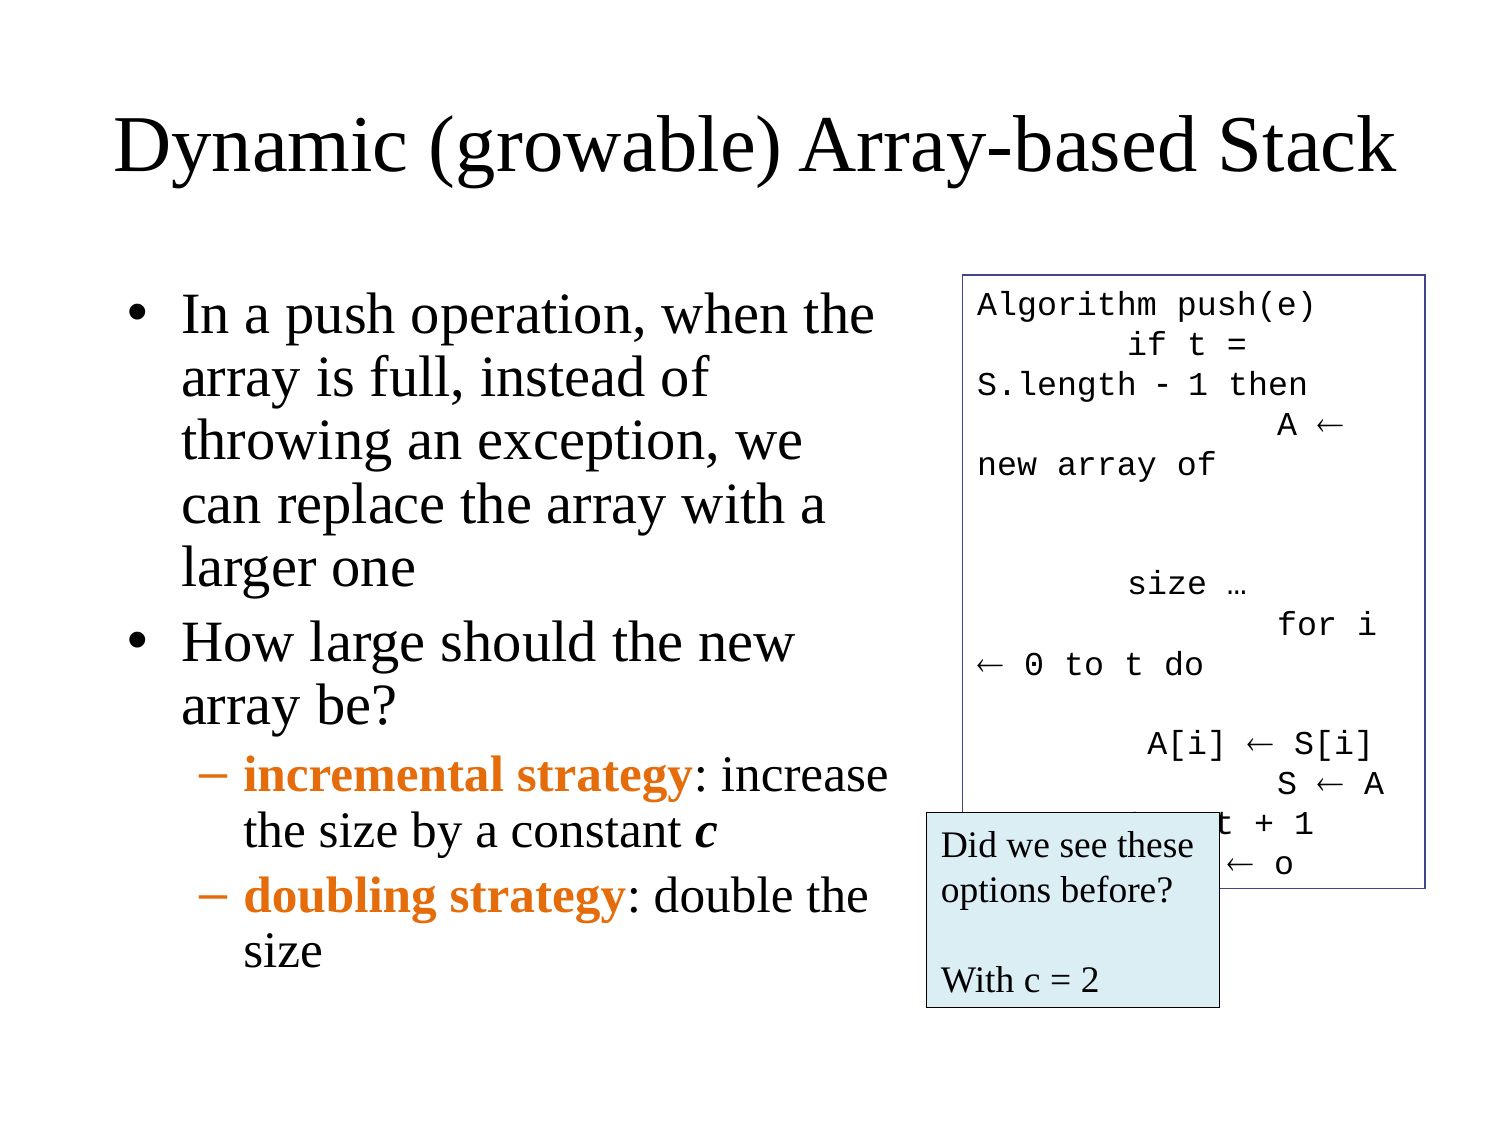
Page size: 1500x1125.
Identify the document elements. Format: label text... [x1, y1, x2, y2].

list In a push operation, when the array is full, instead of throwing an exception, we can replace the array with a larger one How large should the new array be? incremental strategy: increase the size by a constant c doubling strategy: double the size [112, 275, 913, 1038]
title Dynamic (growable) Array-based Stack [62, 45, 1450, 233]
text_box Did we see these options before? With c = 2 [926, 812, 1220, 1008]
text_box Algorithm push(e) if t = S.length  1 then A  new array of size … for i  0 to t do A[i]  S[i] S  A t  t + 1 S[t]  o [962, 274, 1425, 889]
